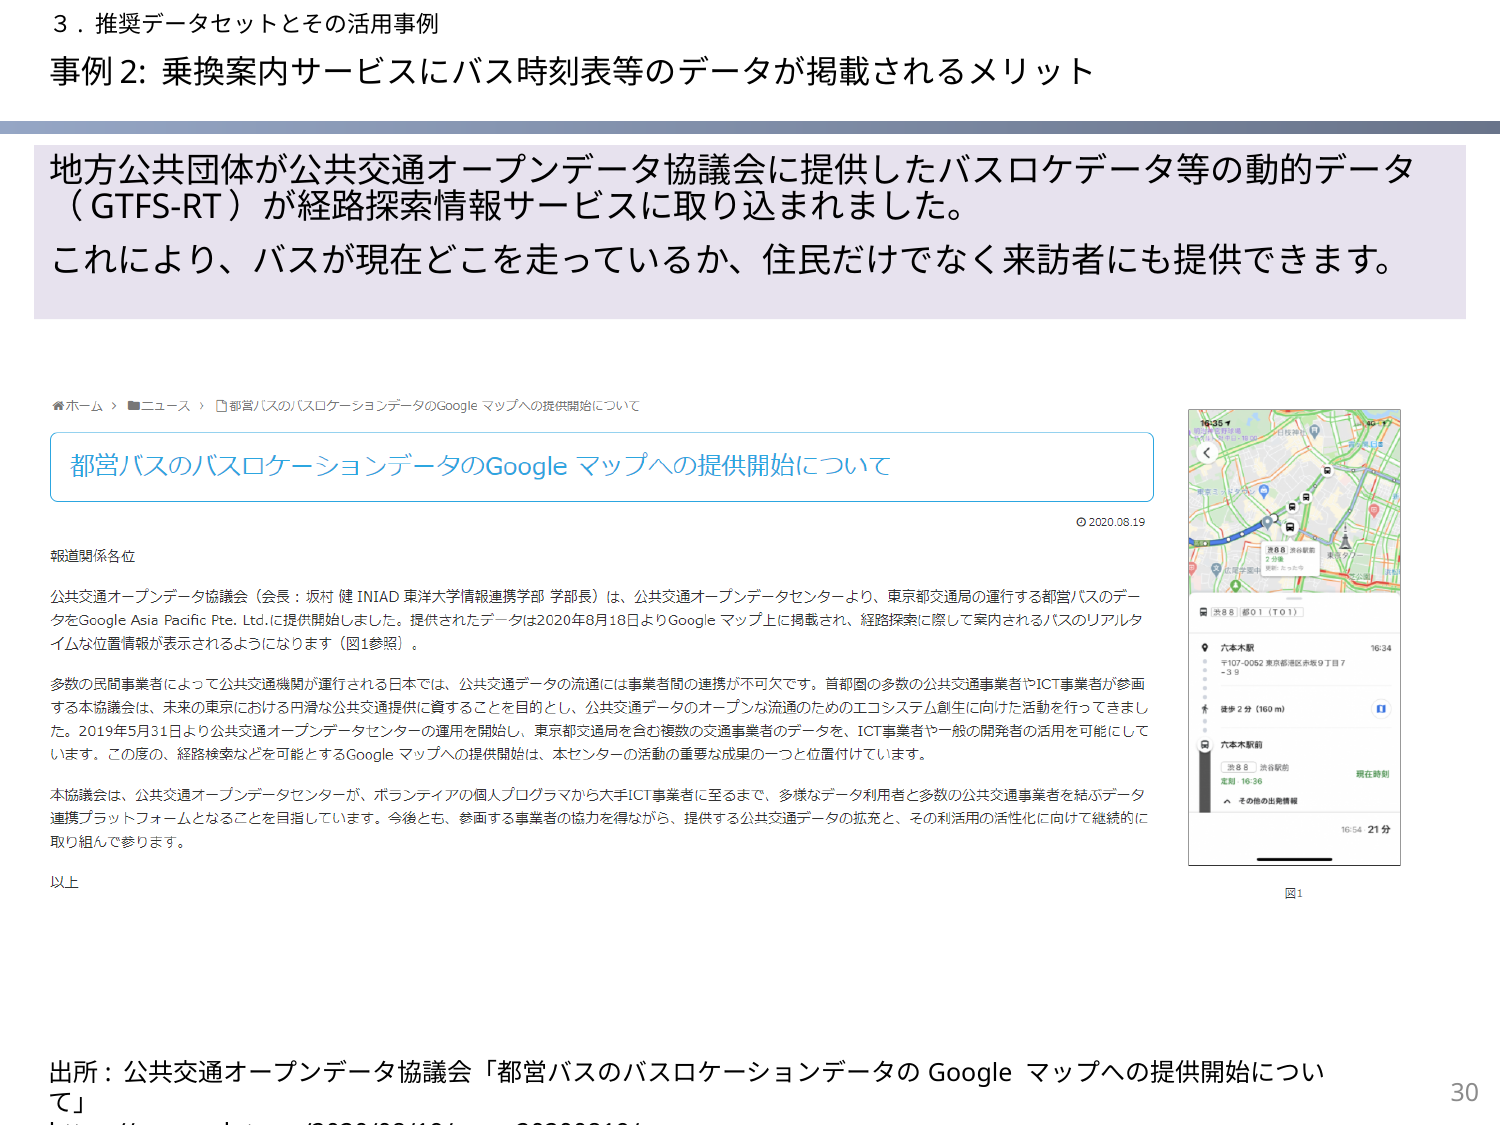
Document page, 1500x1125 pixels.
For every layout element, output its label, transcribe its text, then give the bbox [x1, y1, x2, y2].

list ３. 推奨データセットとその活用事例 [34, 4, 1271, 41]
title 事例2: 乗換案内サービスにバス時刻表等のデータが掲載されるメリット [34, 38, 1275, 108]
picture [34, 386, 1163, 900]
list 地方公共団体が公共交通オープンデータ協議会に提供したバスロケデータ等の動的データ （GTFS-RT）が経路探索情報サービスに取り込まれました。 これにより、バスが現在どこを走っているか、住民だけでなく来訪者にも提供できます。 [34, 145, 1466, 320]
text_box 出所: 公共交通オープンデータ協議会「都営バスのバスロケーションデータのGoogle マップへの提供開始について」 https://www.odpt.org/2020/08/19/press20200819/ [34, 1049, 1382, 1125]
picture [1173, 386, 1412, 920]
